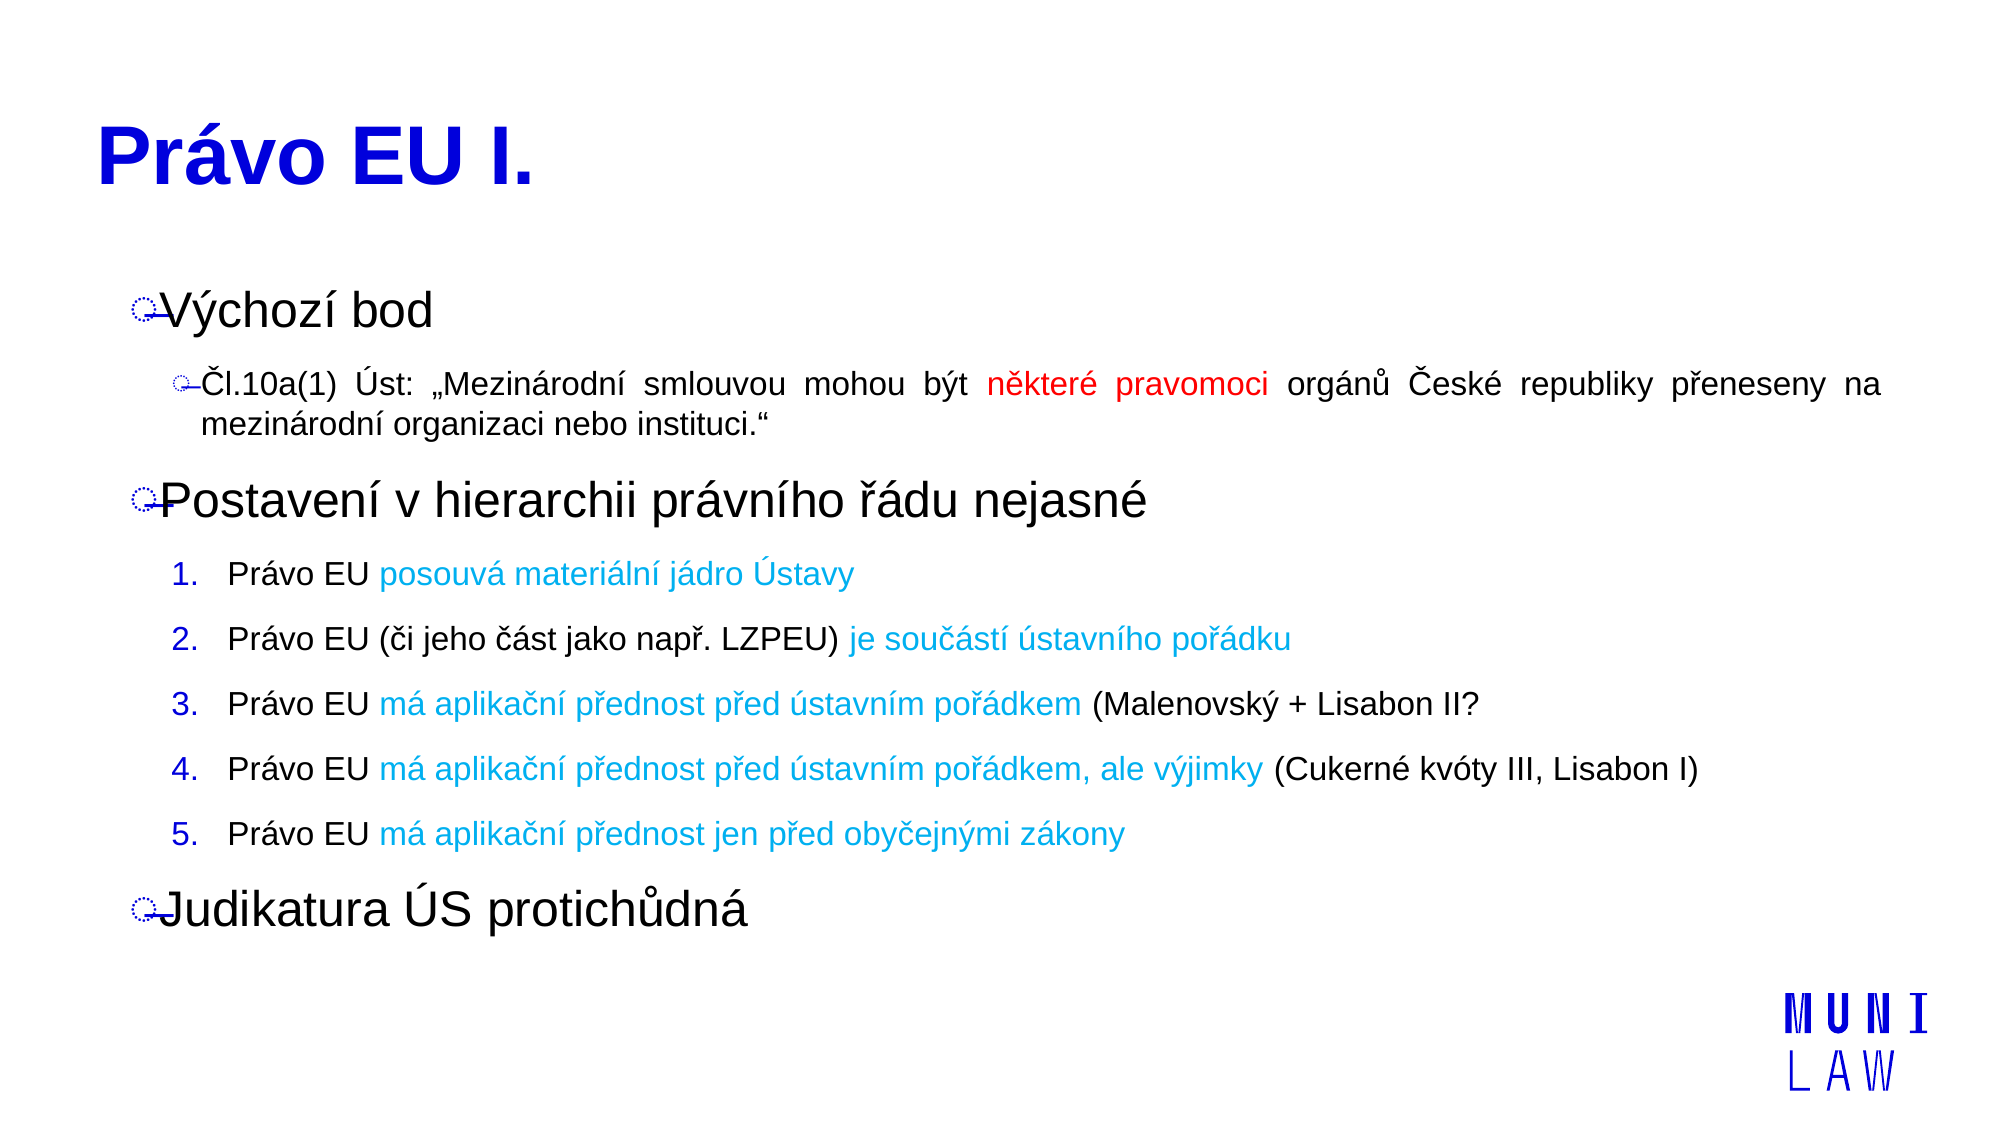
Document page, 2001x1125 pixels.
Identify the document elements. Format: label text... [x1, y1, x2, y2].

title Právo EU I. [96, 118, 1897, 193]
list Výchozí bod Čl.10a(1) Úst: „Mezinárodní smlouvou mohou být některé pravomoci orgánů České republiky přeneseny na mezinárodní organizaci nebo instituci.“ Postavení v hierarchii právního řádu nejasné Právo EU posouvá materiální jádro Ústavy Právo EU (či jeho část jako např. LZPEU) je součástí ústavního pořádku Právo EU má aplikační přednost před ústavním pořádkem (Malenovský + Lisabon II? Právo EU má aplikační přednost před ústavním pořádkem, ale výjimky (Cukerné kvóty III, Lisabon I) Právo EU má aplikační přednost jen před obyčejnými zákony Judikatura ÚS protichůdná [118, 277, 1883, 1043]
